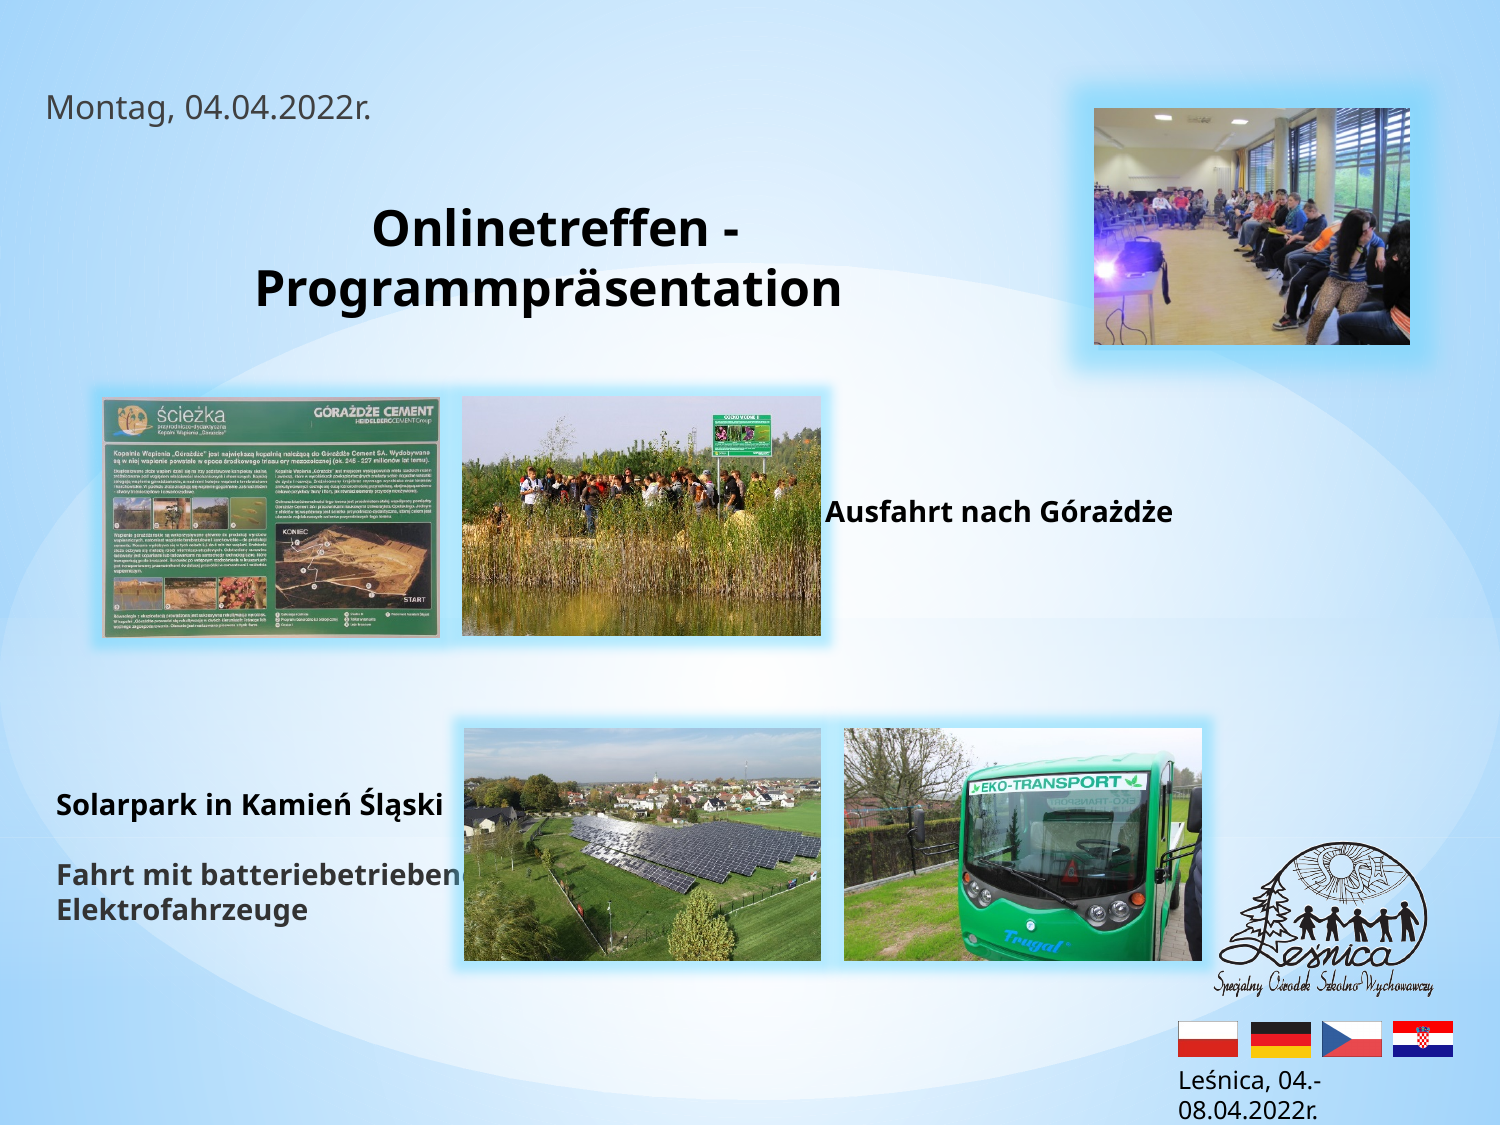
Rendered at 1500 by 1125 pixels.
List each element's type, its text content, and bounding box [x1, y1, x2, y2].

picture [1393, 1021, 1453, 1058]
text_box Leśnica, 04.-08.04.2022r. [1163, 1057, 1476, 1125]
picture [463, 728, 822, 961]
picture [1322, 1021, 1382, 1058]
text_box Ausfahrt nach Górażdże [826, 486, 1257, 536]
picture [1093, 108, 1410, 346]
text_box Solarpark in Kamień Śląski Fahrt mit batteriebetriebene Elektrofahrzeuge [41, 778, 445, 934]
picture [461, 396, 822, 636]
picture [1178, 1021, 1239, 1058]
picture [1251, 1022, 1311, 1059]
picture [1204, 833, 1441, 1002]
title Onlinetreffen - Programmpräsentation [65, 188, 1046, 265]
picture [844, 728, 1202, 961]
list Montag, 04.04.2022r. [22, 78, 617, 155]
picture [101, 396, 440, 638]
